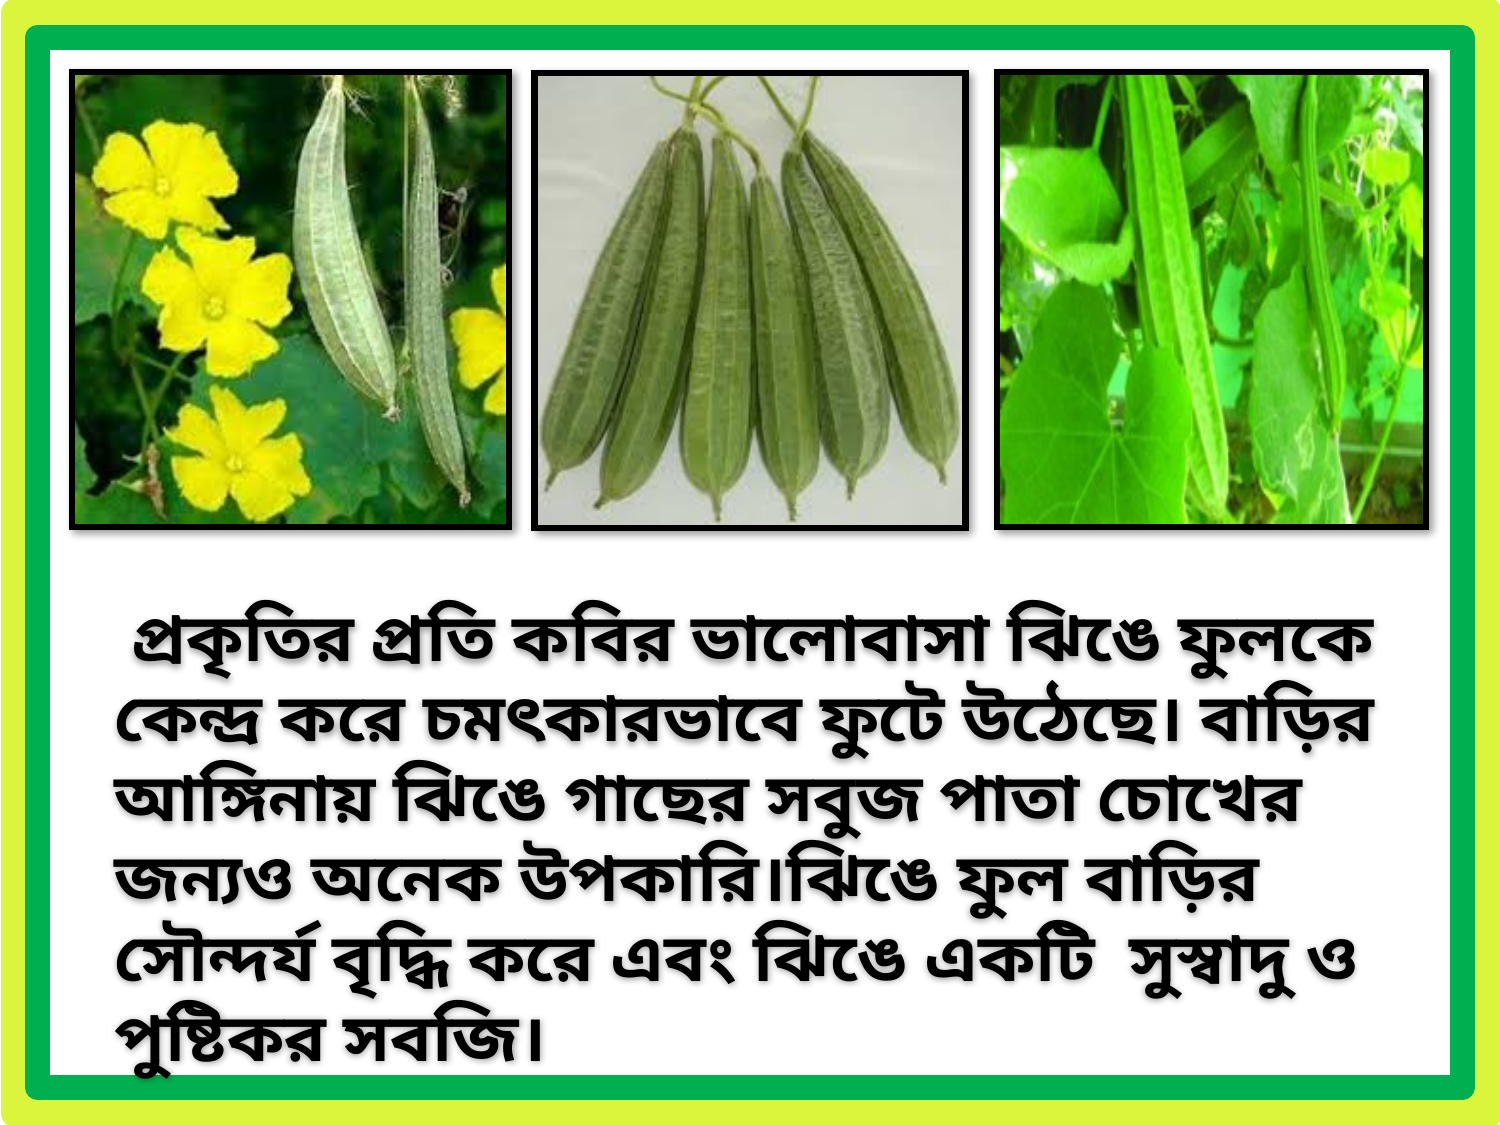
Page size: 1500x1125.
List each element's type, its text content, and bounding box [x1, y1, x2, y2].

text_box প্রকৃতির প্রতি কবির ভালোবাসা ঝিঙে ফুলকে কেন্দ্র করে চমৎকারভাবে ফুটে উঠেছে। বাড়ির আঙ্গিনায় ঝিঙে গাছের সবুজ পাতা চোখের জন্যও অনেক উপকারি।ঝিঙে ফুল বাড়ির সৌন্দর্য বৃদ্ধি করে এবং ঝিঙে একটি সুস্বাদু ও পুষ্টিকর সবজি। [99, 587, 1401, 1083]
picture [999, 74, 1424, 525]
picture [537, 75, 963, 526]
picture [74, 74, 507, 525]
